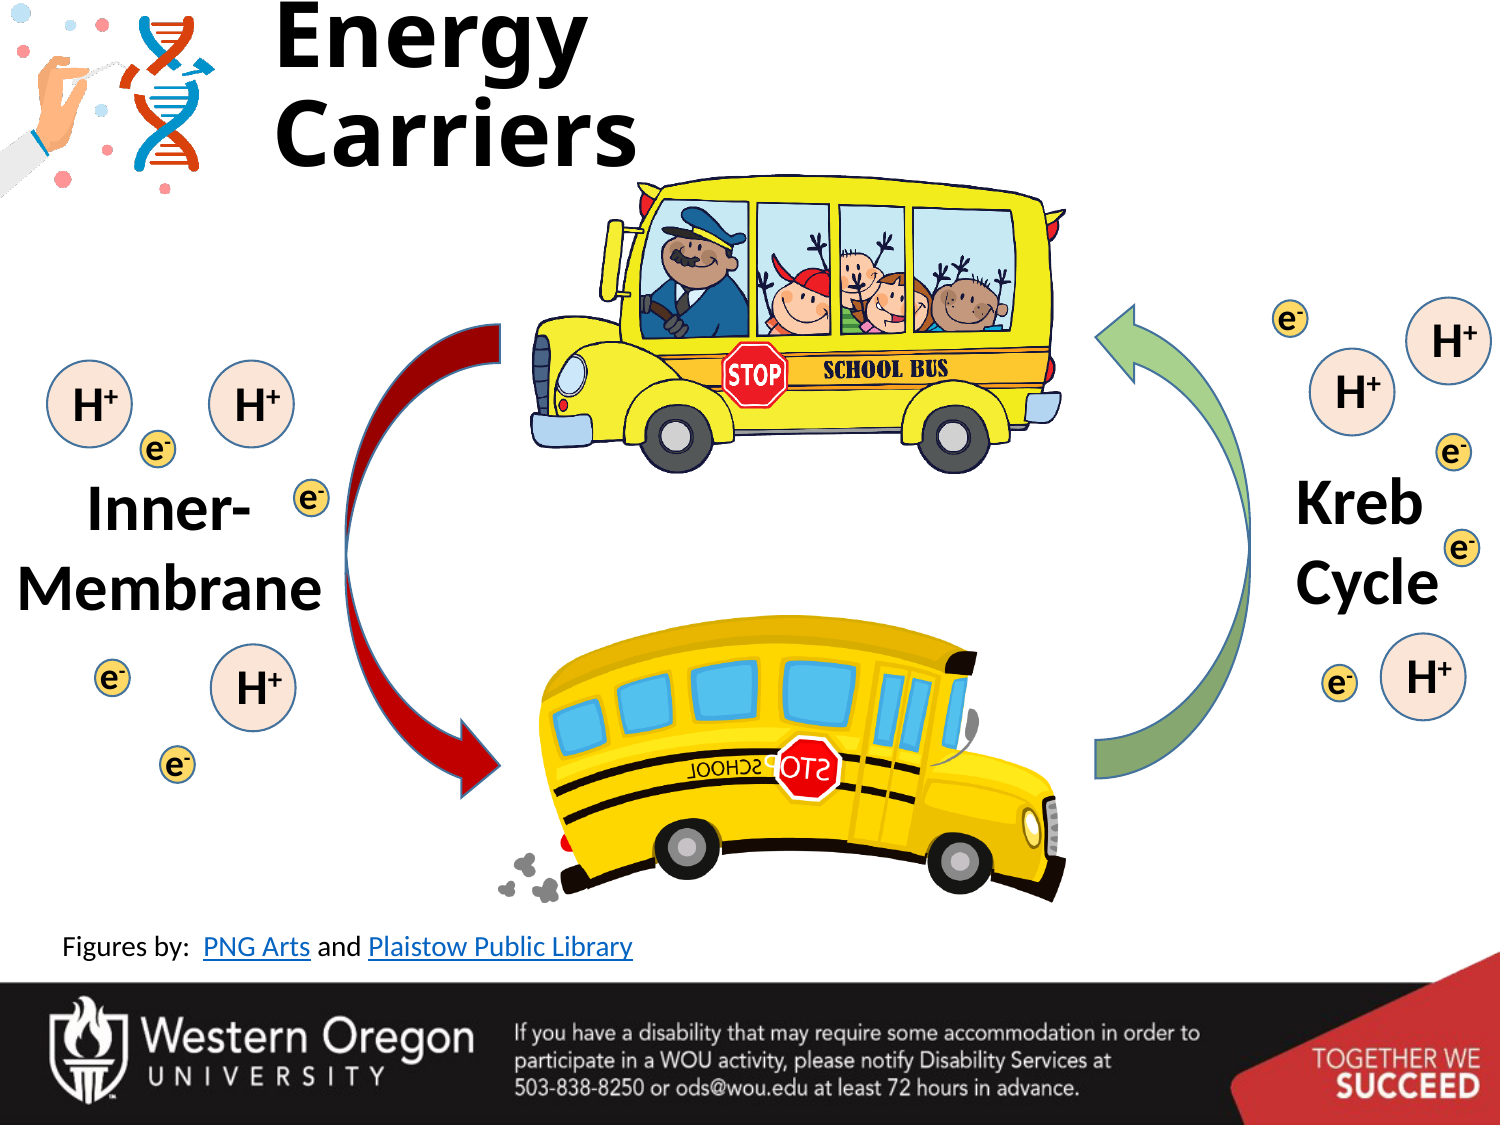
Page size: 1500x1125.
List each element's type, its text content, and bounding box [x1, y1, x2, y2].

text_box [1406, 297, 1495, 385]
picture [497, 615, 1066, 903]
text_box [1094, 303, 1251, 780]
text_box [1425, 418, 1483, 480]
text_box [1311, 649, 1369, 711]
title Energy Carriers [257, 23, 890, 151]
text_box Figures by: PNG Arts and Plaistow Public Library [47, 920, 953, 970]
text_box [283, 464, 341, 526]
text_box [1262, 285, 1320, 346]
text_box Kreb Cycle [1281, 450, 1455, 625]
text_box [210, 644, 299, 732]
text_box Inner- Membrane [1, 456, 338, 632]
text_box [47, 360, 136, 448]
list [530, 174, 1066, 474]
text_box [209, 360, 298, 448]
picture [0, 946, 1500, 1125]
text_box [84, 644, 142, 706]
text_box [1434, 514, 1491, 576]
picture [0, 3, 215, 198]
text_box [1309, 348, 1398, 436]
text_box [344, 323, 501, 800]
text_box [130, 415, 187, 477]
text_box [1380, 633, 1469, 721]
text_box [149, 731, 207, 792]
